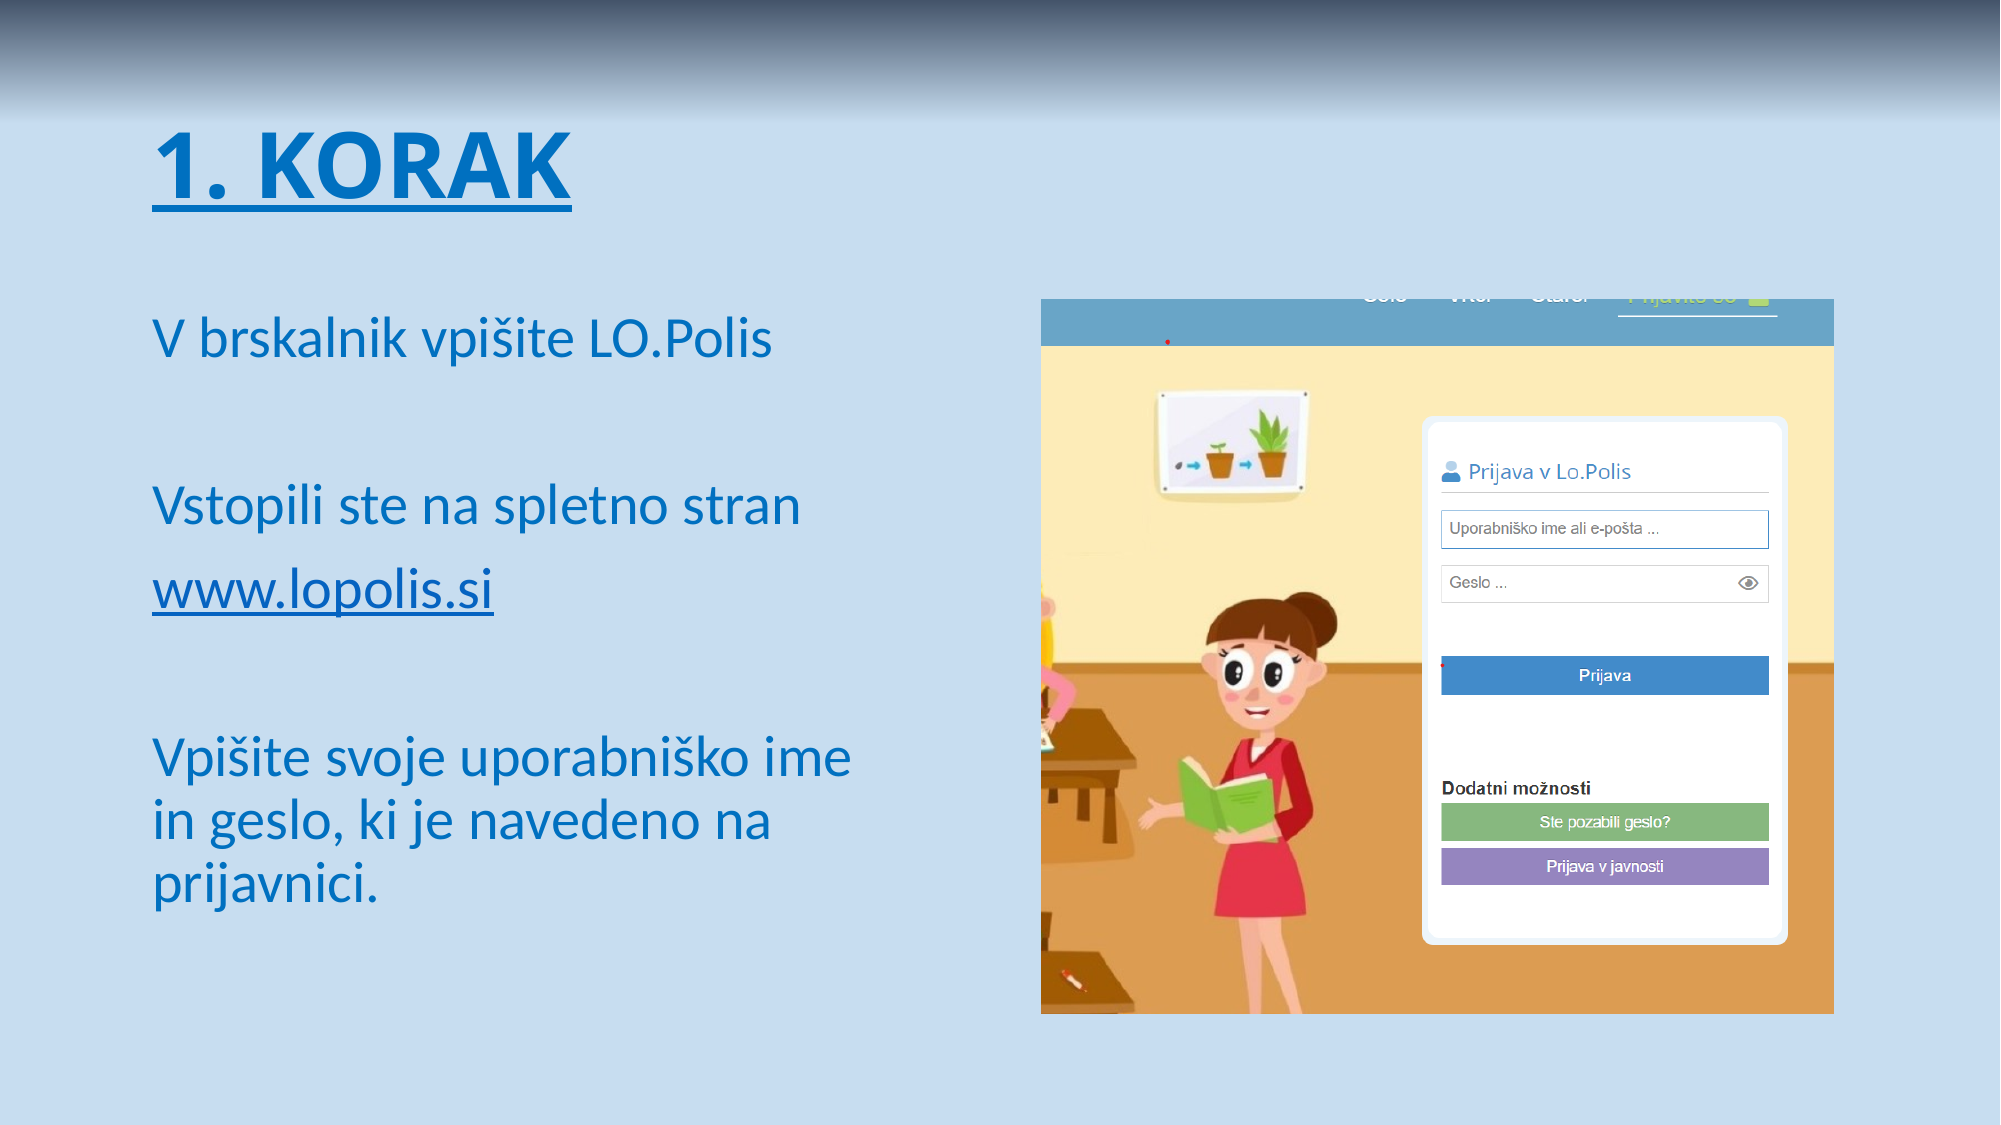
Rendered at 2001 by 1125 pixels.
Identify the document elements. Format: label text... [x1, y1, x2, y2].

title 1. KORAK [137, 59, 1863, 278]
list V brskalnik vpišite LO.Polis Vstopili ste na spletno stran www.lopolis.si Vpišite svoje uporabniško ime in geslo, ki je navedeno na prijavnici. [137, 299, 875, 1014]
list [1040, 299, 1834, 1014]
